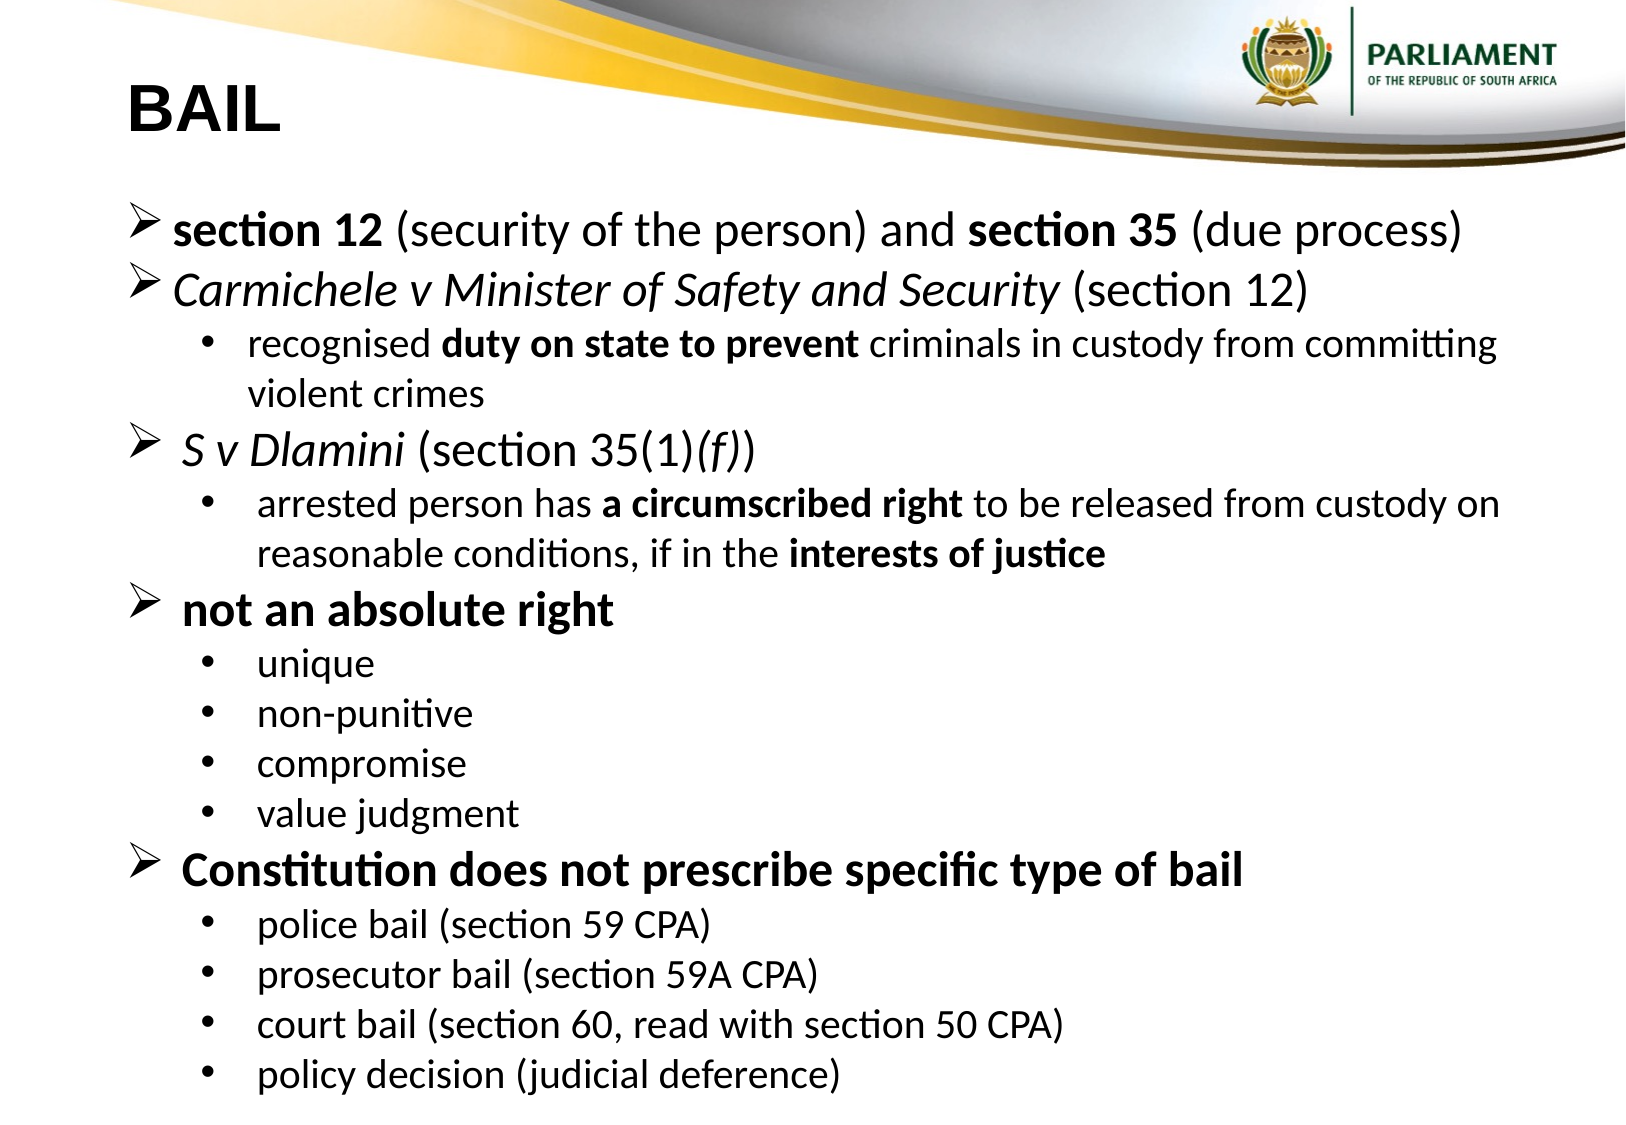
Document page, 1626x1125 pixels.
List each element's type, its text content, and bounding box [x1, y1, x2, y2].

title BAIL [111, 75, 1514, 144]
picture [0, 0, 1626, 1125]
text_box section 12 (security of the person) and section 35 (due process) Carmichele v Minister of Safety and Security (section 12) recognised duty on state to prevent criminals in custody from committing violent crimes S v Dlamini (section 35(1)(f)) arrested person has a circumscribed right to be released from custody on reasonable conditions, if in the interests of justice not an absolute right unique non-punitive compromise value judgment Constitution does not prescribe specific type of bail police bail (section 59 CPA) prosecutor bail (section 59A CPA) court bail (section 60, read with section 50 CPA) policy decision (judicial deference) [35, 188, 1606, 1104]
